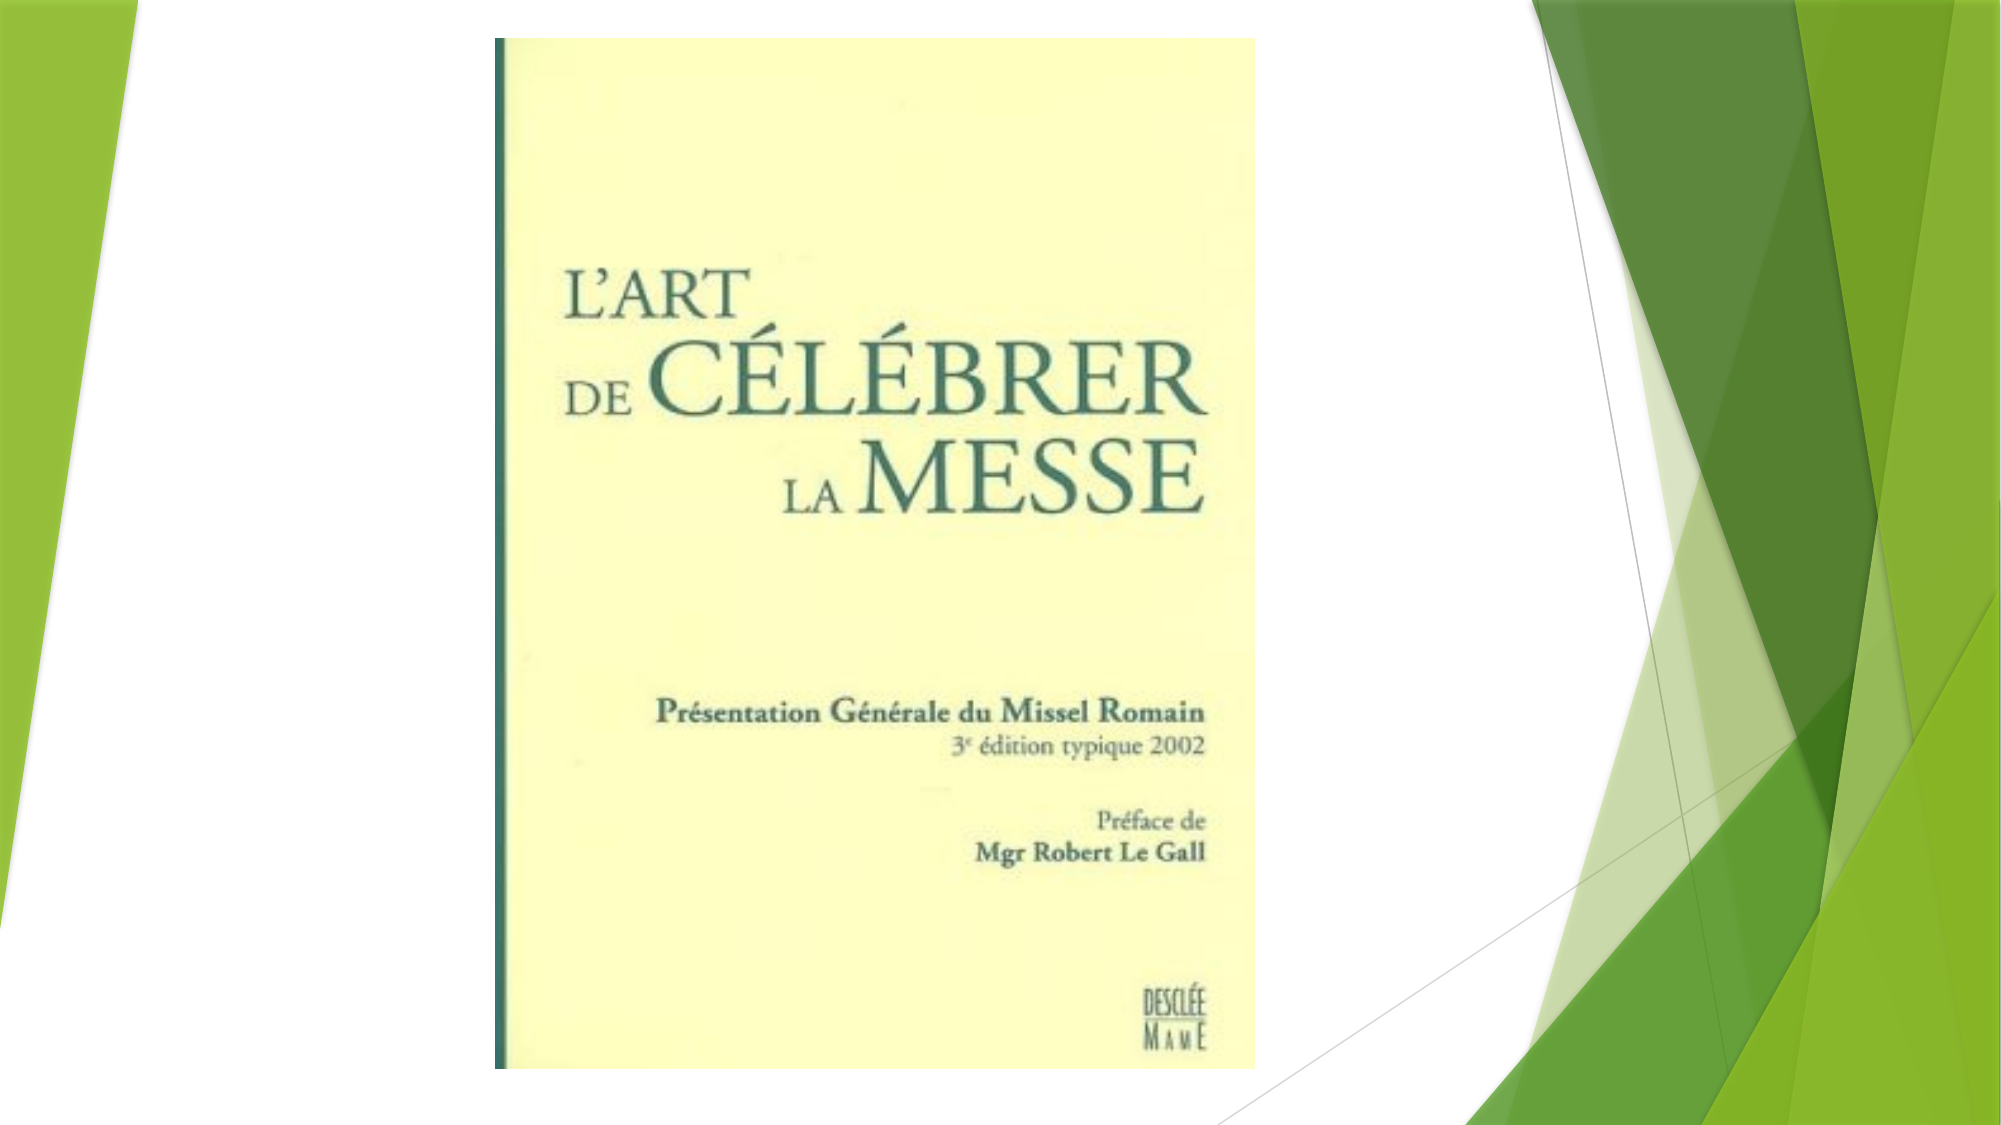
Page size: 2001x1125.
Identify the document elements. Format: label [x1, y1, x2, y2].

picture [494, 37, 1256, 1070]
